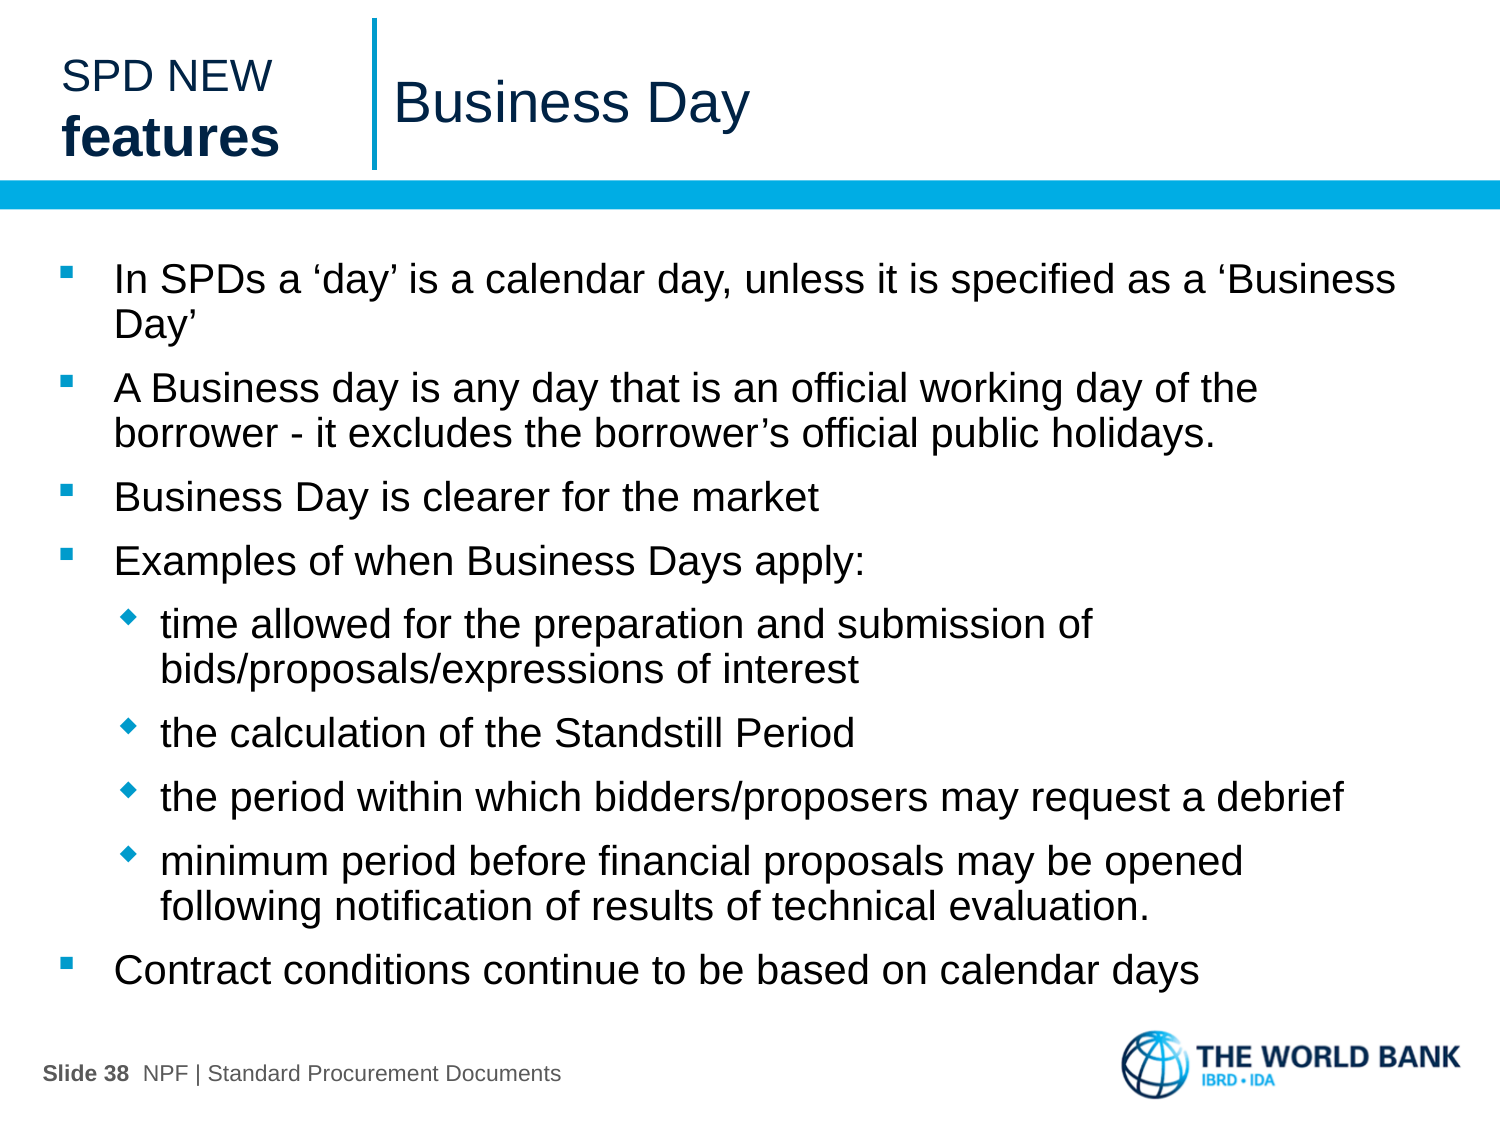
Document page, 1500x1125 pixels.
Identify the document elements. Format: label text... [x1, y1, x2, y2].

text_box SPD NEW features [61, 44, 370, 169]
text_box Business Day [379, 56, 1484, 142]
text_box In SPDs a ‘day’ is a calendar day, unless it is specified as a ‘Business Day’ A Business day is any day that is an official working day of the borrower - it excludes the borrower’s official public holidays. Business Day is clearer for the market Examples of when Business Days apply: time allowed for the preparation and submission of bids/proposals/expressions of interest the calculation of the Standstill Period the period within which bidders/proposers may request a debrief minimum period before financial proposals may be opened following notification of results of technical evaluation. Contract conditions continue to be based on calendar days [42, 250, 1422, 1125]
picture [1113, 1018, 1471, 1112]
